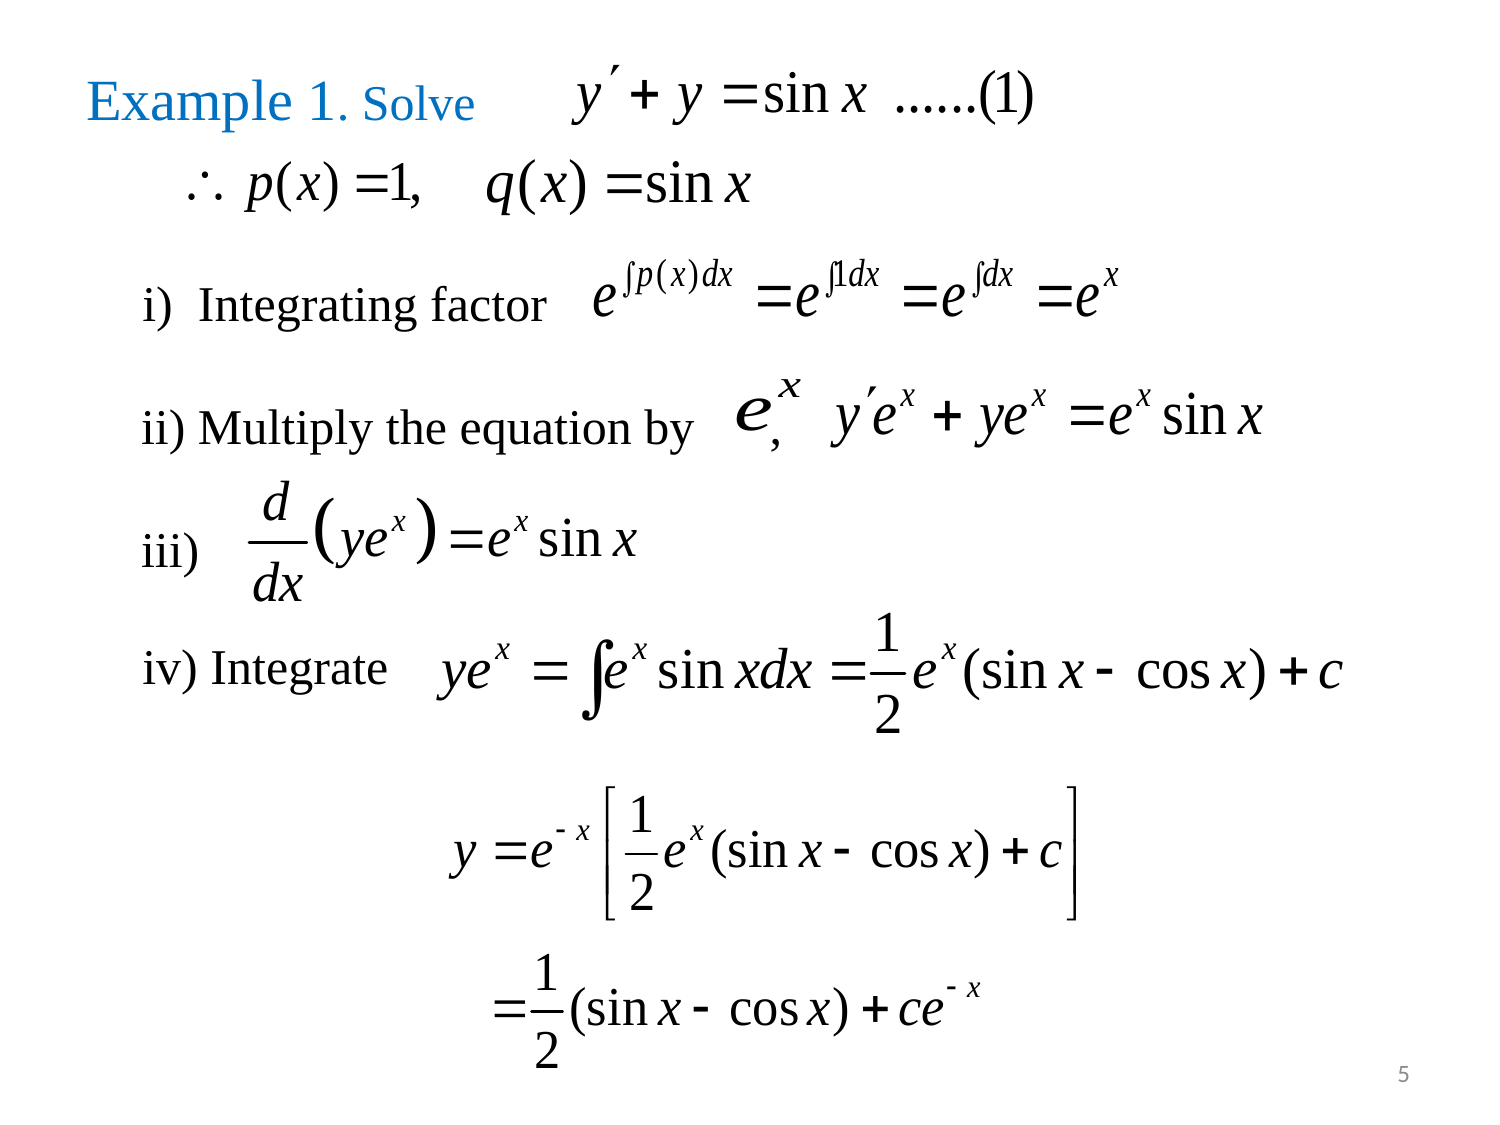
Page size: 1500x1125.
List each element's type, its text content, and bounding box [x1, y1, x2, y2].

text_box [562, 56, 1045, 138]
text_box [241, 467, 644, 611]
slide_number 5 [1074, 1042, 1425, 1103]
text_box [430, 597, 1353, 744]
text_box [182, 148, 432, 224]
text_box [727, 359, 811, 443]
list Example 1. Solve i) Integrating factor ii) Multiply the equation by , iii) iv) Integrate [58, 54, 1335, 775]
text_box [478, 148, 762, 229]
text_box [442, 776, 1093, 1079]
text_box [584, 243, 1129, 334]
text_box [823, 367, 1271, 459]
